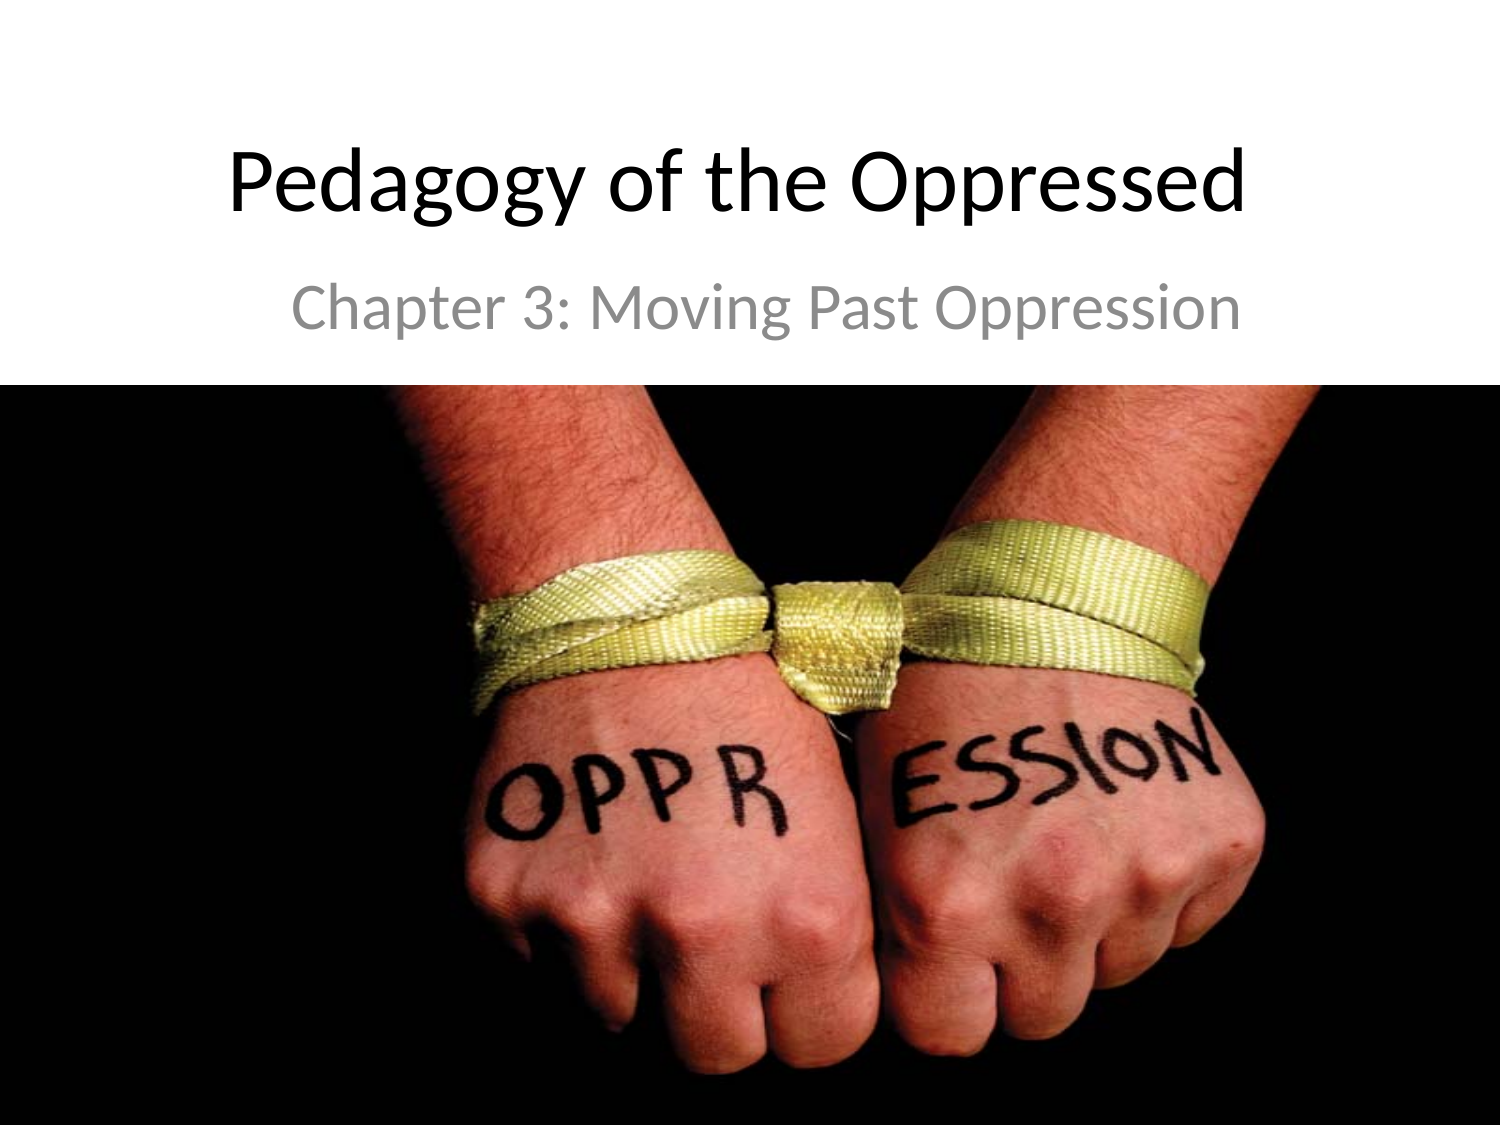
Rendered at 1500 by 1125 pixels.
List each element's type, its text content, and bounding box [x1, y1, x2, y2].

picture [0, 385, 1500, 1125]
title Pedagogy of the Oppressed [112, 54, 1388, 296]
subtitle Chapter 3: Moving Past Oppression [242, 255, 1293, 383]
